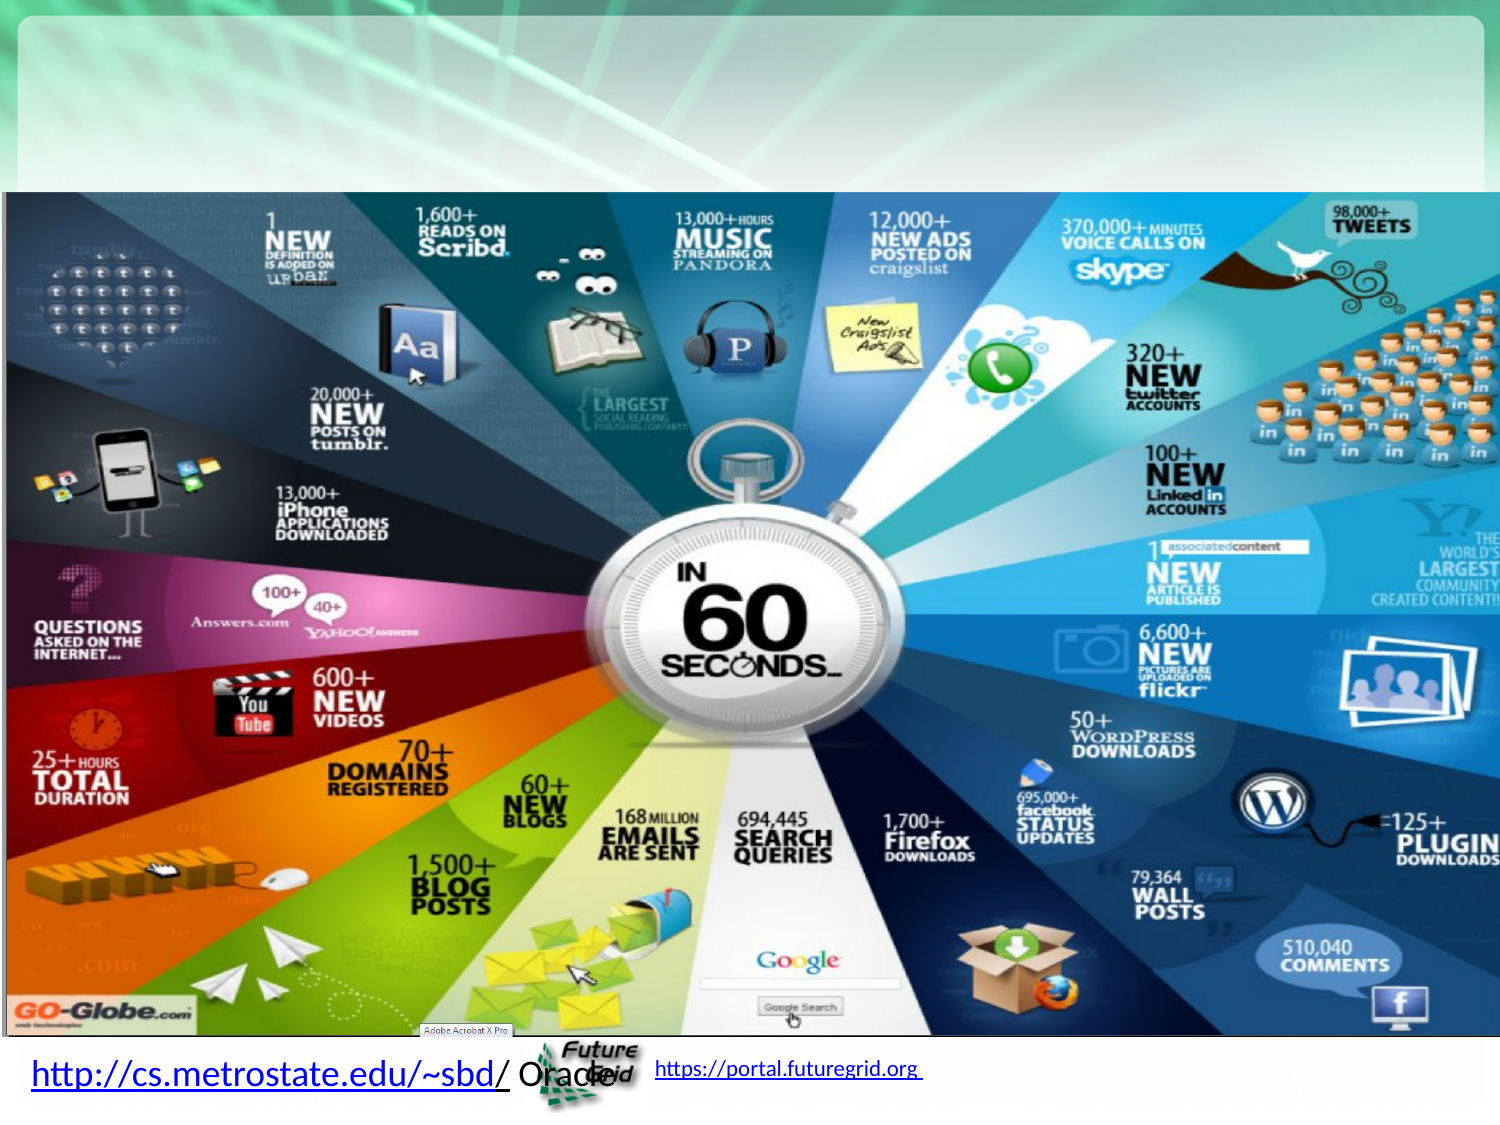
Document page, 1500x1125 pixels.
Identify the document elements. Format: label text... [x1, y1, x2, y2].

picture [0, 0, 1500, 1125]
text_box http://cs.metrostate.edu/~sbd/ Oracle [16, 1045, 632, 1102]
